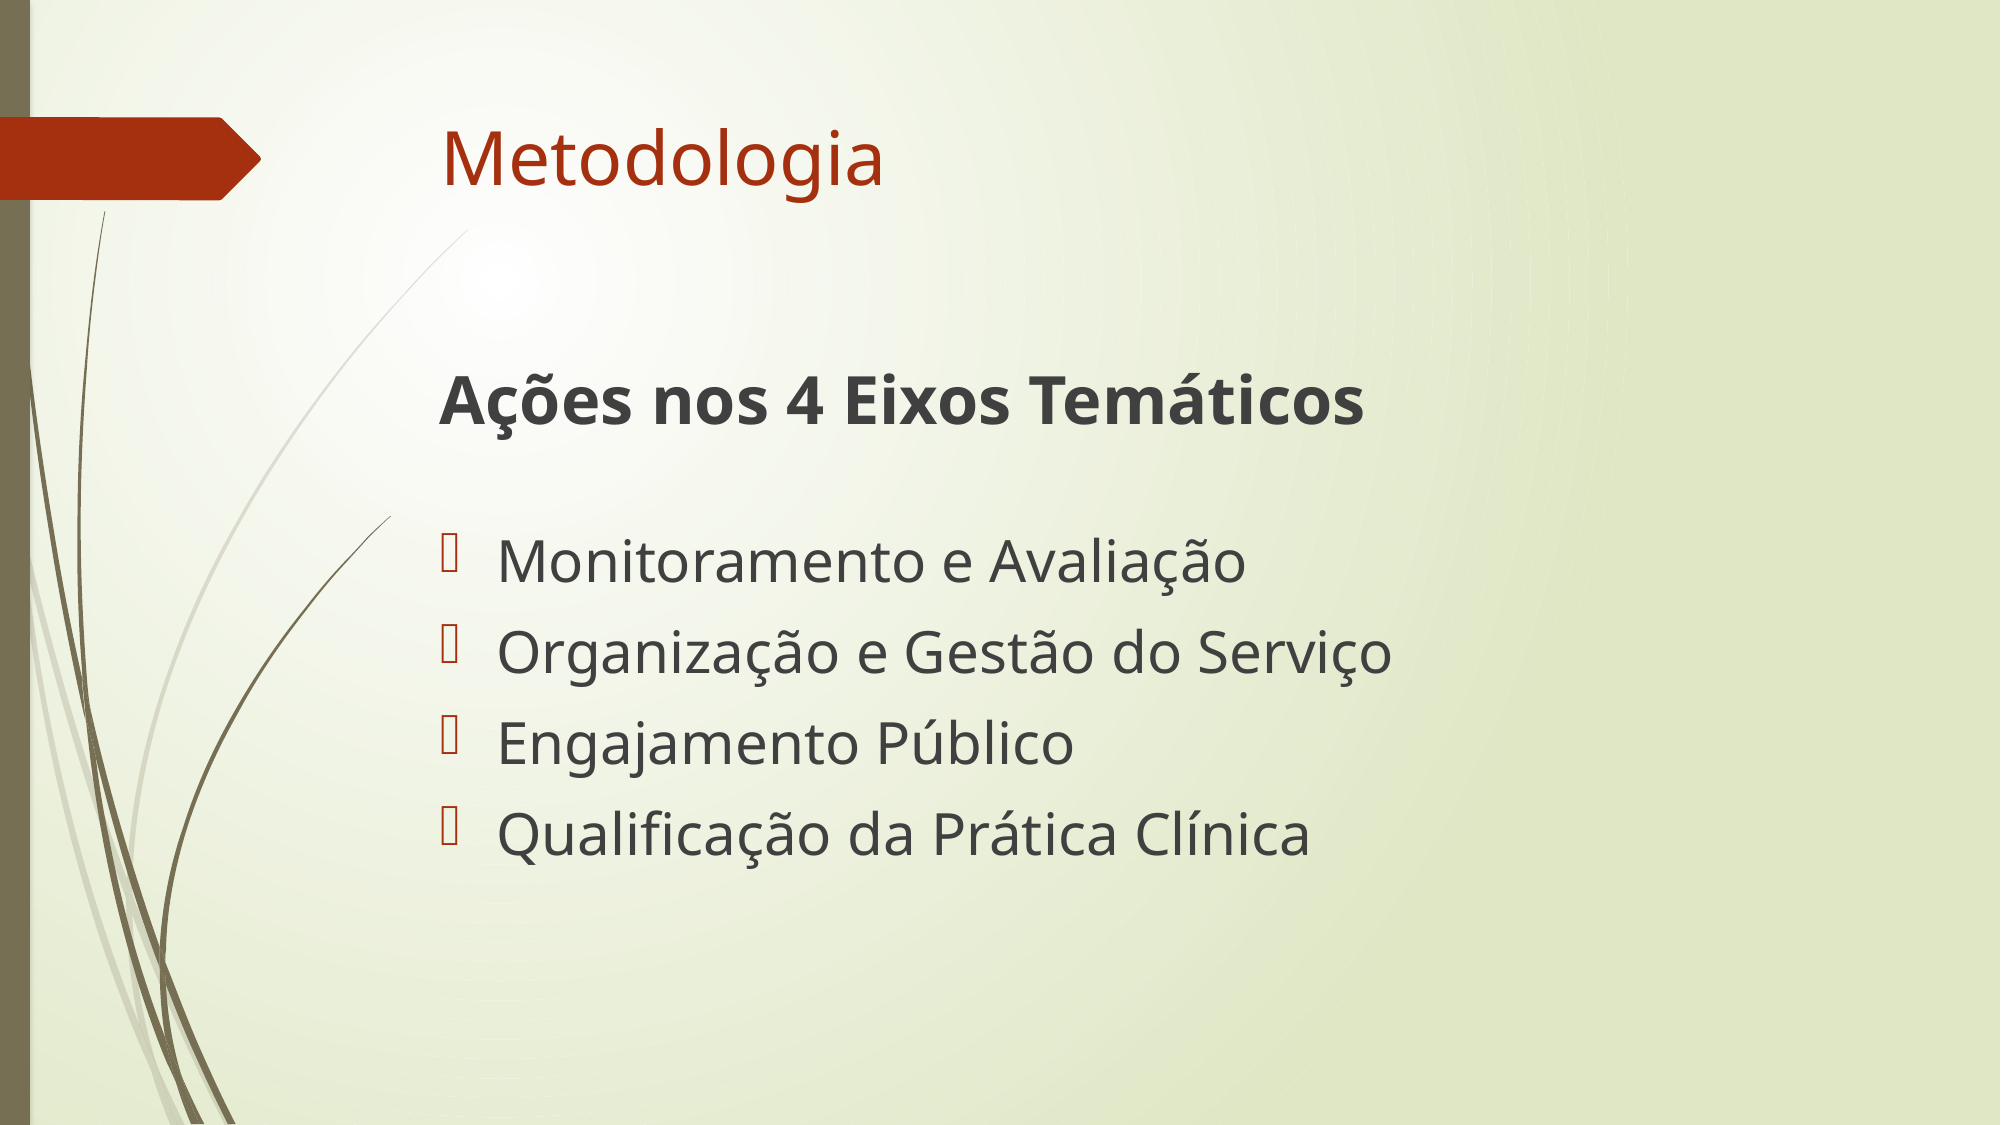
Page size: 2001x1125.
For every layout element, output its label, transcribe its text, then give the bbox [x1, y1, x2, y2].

title Metodologia [425, 102, 1888, 313]
list Ações nos 4 Eixos Temáticos Monitoramento e Avaliação Organização e Gestão do Serviço Engajamento Público Qualificação da Prática Clínica [424, 350, 1888, 970]
